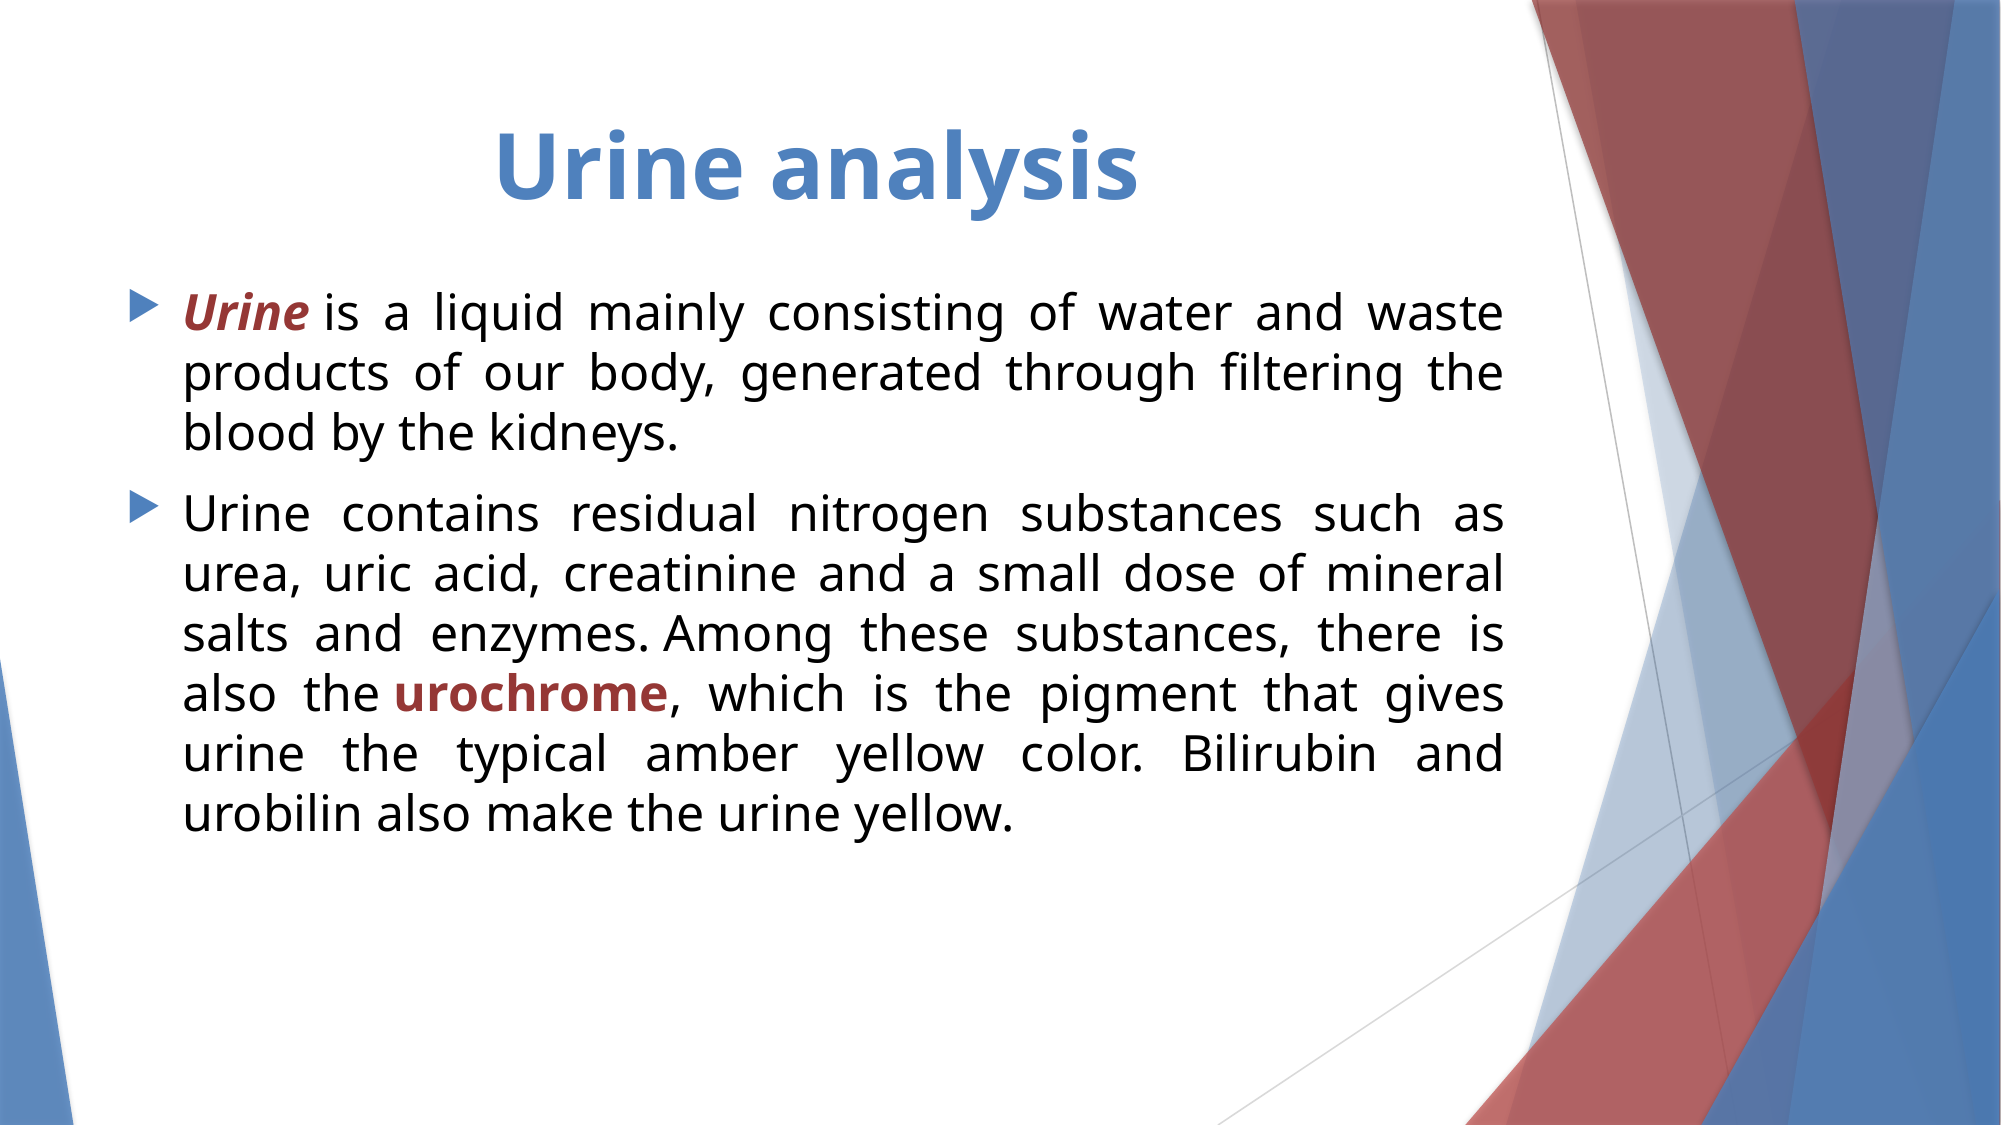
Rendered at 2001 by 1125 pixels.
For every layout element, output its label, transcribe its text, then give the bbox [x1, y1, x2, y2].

list Urine is a liquid mainly consisting of water and waste products of our body, generated through filtering the blood by the kidneys. Urine contains residual nitrogen substances such as urea, uric acid, creatinine and a small dose of mineral salts and enzymes. Among these substances, there is also the urochrome, which is the pigment that gives urine the typical amber yellow color. Bilirubin and urobilin also make the urine yellow. [111, 273, 1522, 991]
title Urine analysis [111, 99, 1522, 273]
